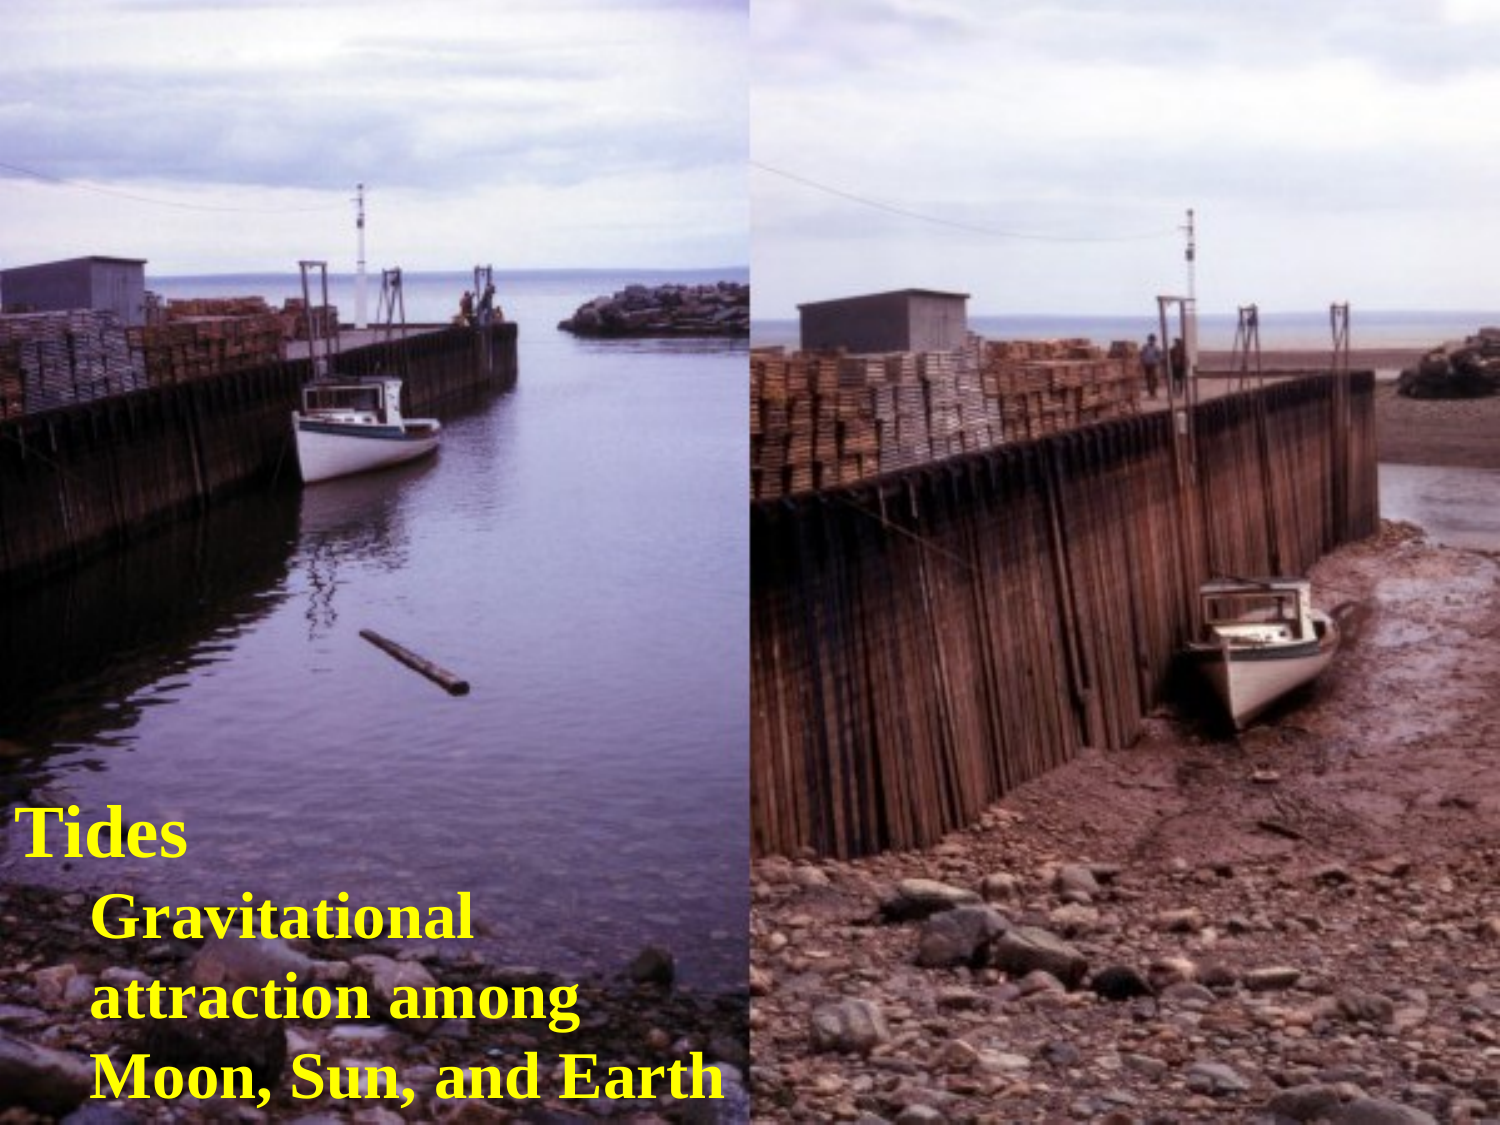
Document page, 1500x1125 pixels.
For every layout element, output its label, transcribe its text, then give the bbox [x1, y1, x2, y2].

text_box Tides Gravitational attraction among Moon, Sun, and Earth [0, 774, 750, 1120]
picture [0, 0, 1500, 1125]
